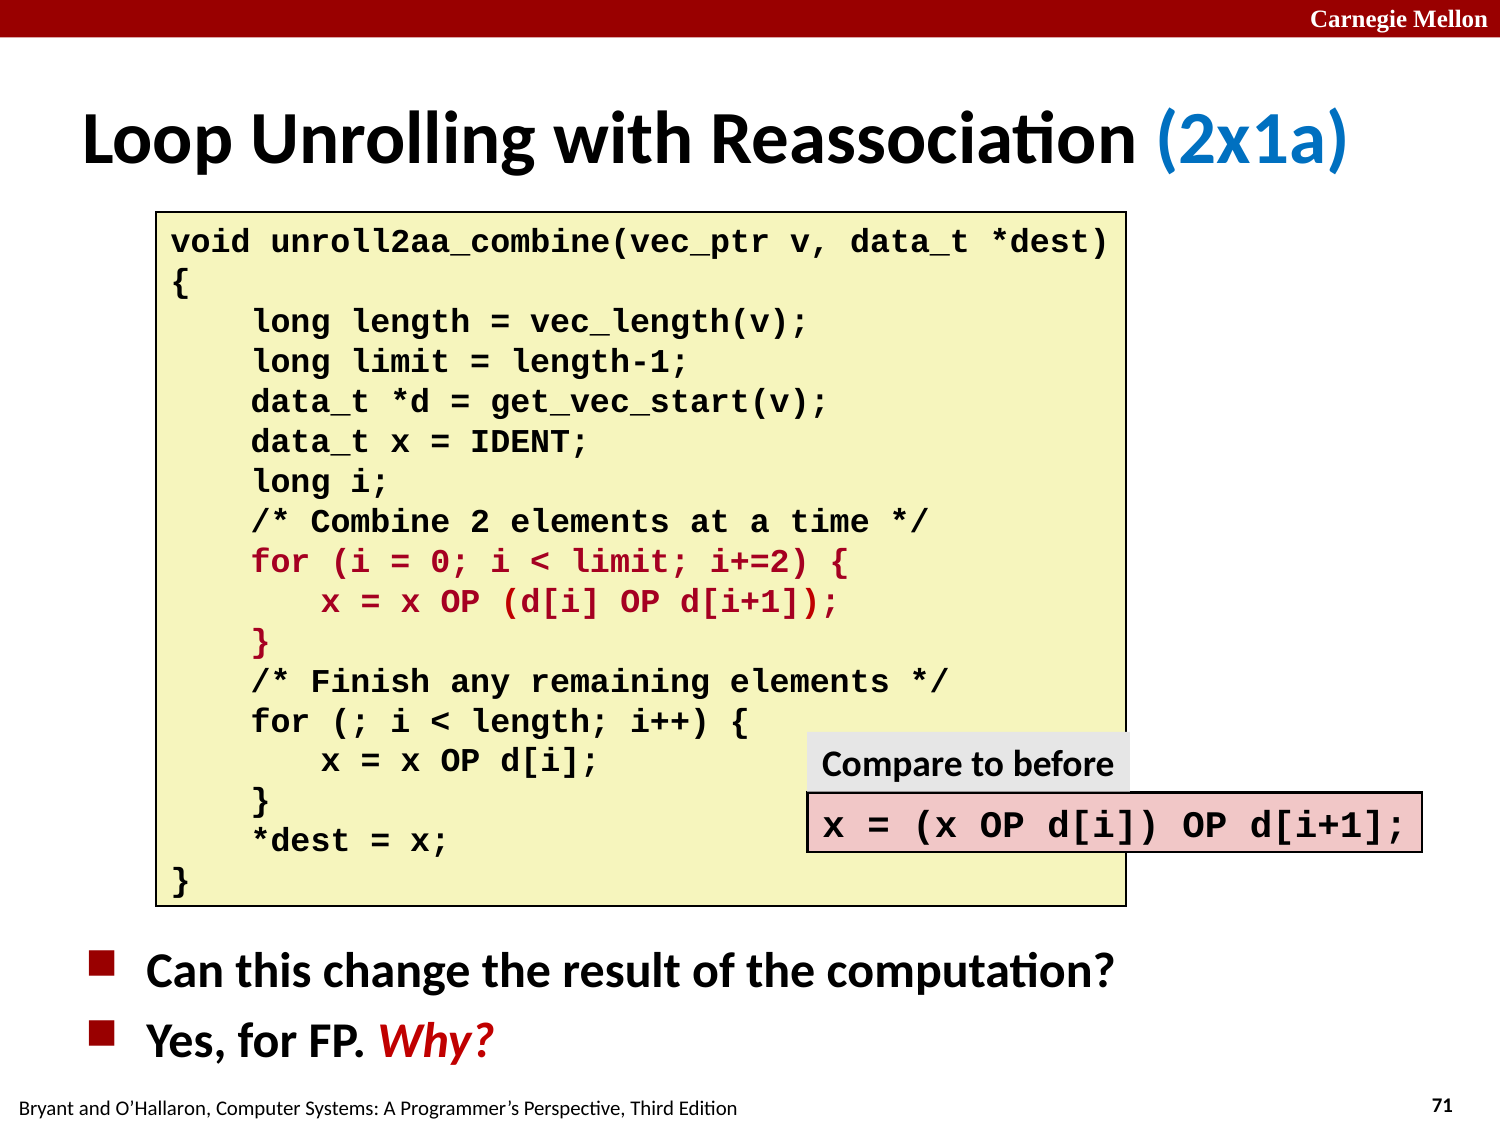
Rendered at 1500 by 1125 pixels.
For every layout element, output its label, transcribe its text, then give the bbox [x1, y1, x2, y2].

text_box x = (x OP d[i]) OP d[i+1]; [807, 792, 1423, 852]
text_box void unroll2aa_combine(vec_ptr v, data_t *dest) { long length = vec_length(v); long limit = length-1; data_t *d = get_vec_start(v); data_t x = IDENT; long i; /* Combine 2 elements at a time */ for (i = 0; i < limit; i+=2) { x = x OP (d[i] OP d[i+1]); } /* Finish any remaining elements */ for (; i < length; i++) { x = x OP d[i]; } *dest = x; } [155, 212, 1126, 906]
list Can this change the result of the computation? Yes, for FP. Why? [74, 929, 1378, 1026]
title Loop Unrolling with Reassociation (2x1a) [66, 71, 1388, 197]
text_box Compare to before [807, 731, 1130, 792]
